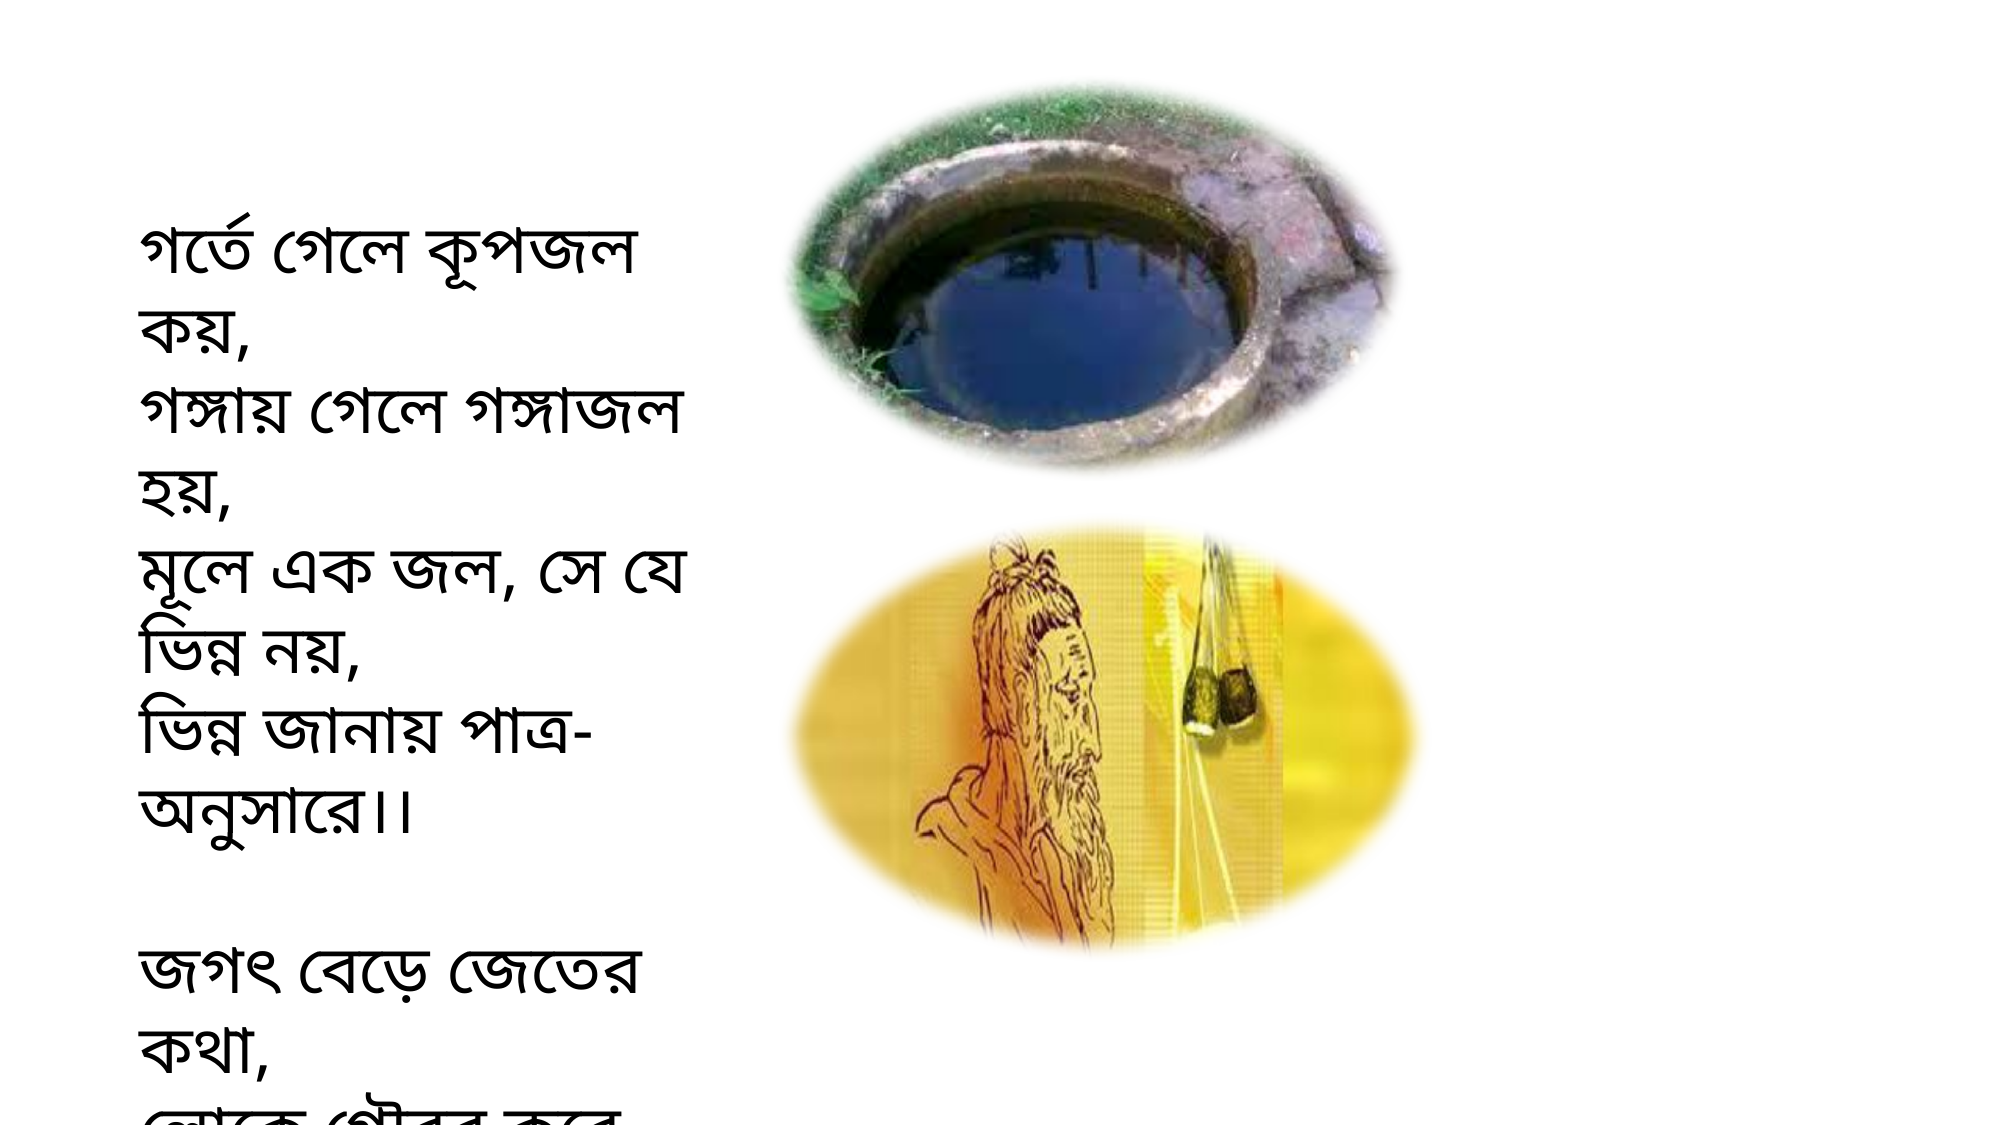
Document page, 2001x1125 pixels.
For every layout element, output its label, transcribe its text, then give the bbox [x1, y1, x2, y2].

text_box গর্তে গেলে কূপজল কয়, গঙ্গায় গেলে গঙ্গাজল হয়, মূলে এক জল, সে যে ভিন্ন নয়, ভিন্ন জানায় পাত্র-অনুসারে।। জগৎ বেড়ে জেতের কথা, লোকে গৌরব করে যথা-তথা, লালন সে জেতের ফাতা বিকিয়েছে সাত বাজারে।। [124, 199, 777, 1125]
picture [776, 512, 1433, 963]
picture [776, 74, 1409, 482]
